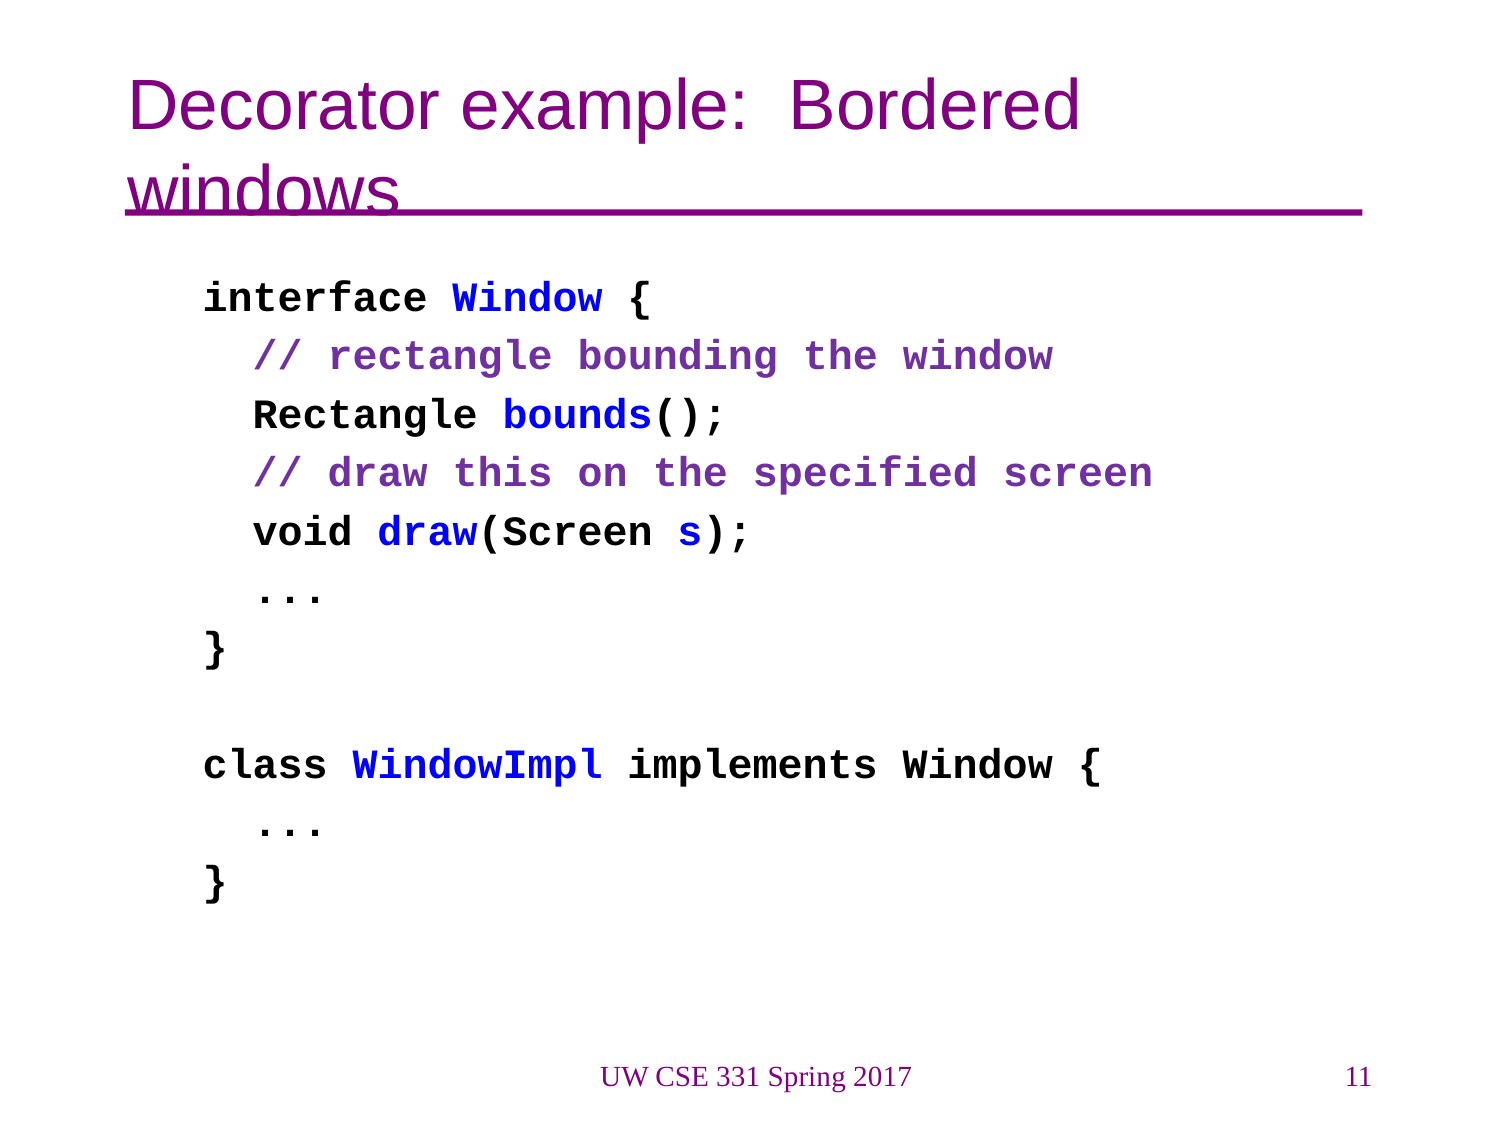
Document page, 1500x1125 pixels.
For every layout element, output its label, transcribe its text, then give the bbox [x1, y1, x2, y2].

title Decorator example: Bordered windows [112, 50, 1388, 238]
slide_number 11 [1074, 1049, 1388, 1125]
list interface Window { // rectangle bounding the window Rectangle bounds(); // draw this on the specified screen void draw(Screen s); ... } class WindowImpl implements Window { ... } [112, 262, 1388, 1000]
footer UW CSE 331 Spring 2017 [474, 1049, 1038, 1125]
